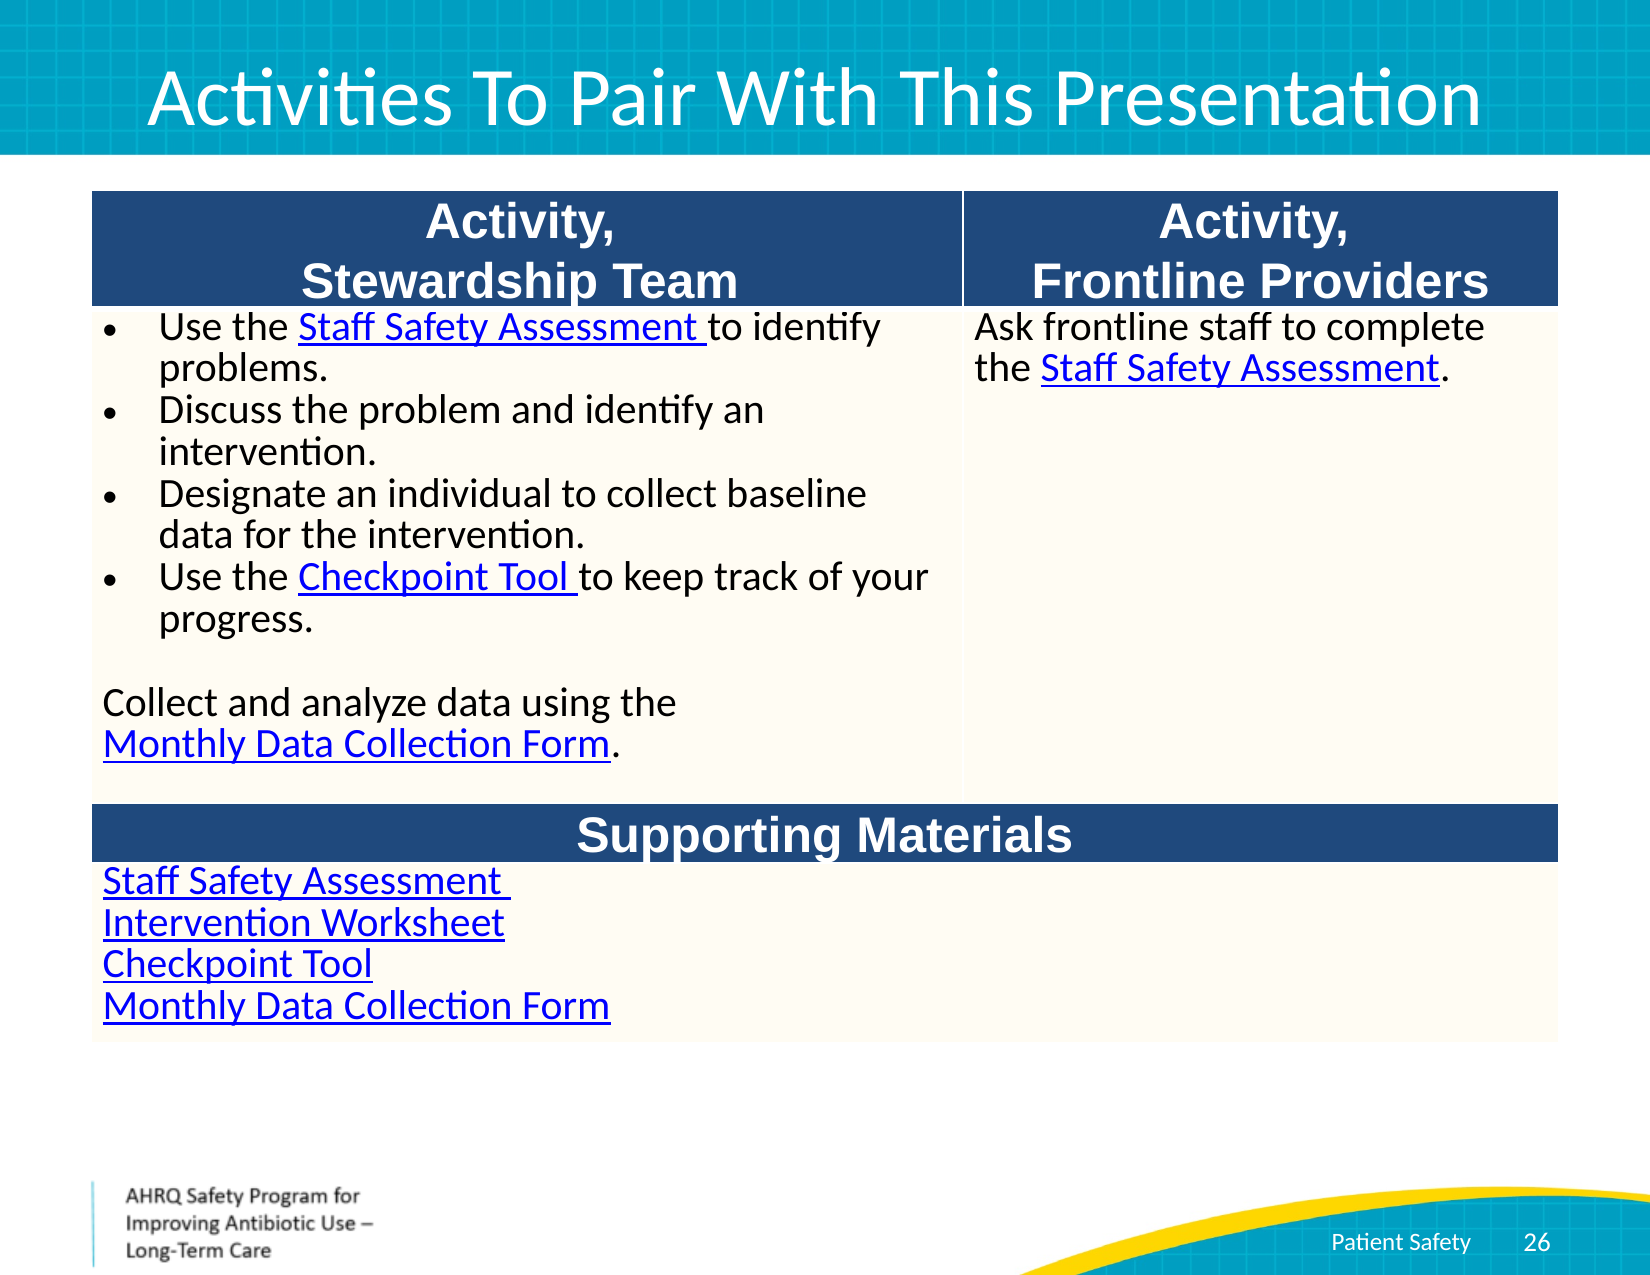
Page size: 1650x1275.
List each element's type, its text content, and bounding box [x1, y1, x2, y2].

title Activities To Pair With This Presentation [0, 0, 1650, 150]
picture [0, 150, 1650, 1275]
table_header Activity, Frontline Providers [964, 191, 1558, 306]
table_cell Ask frontline staff to complete the Staff Safety Assessment. [964, 312, 1558, 802]
table_cell Supporting Materials [92, 804, 1558, 862]
table_cell Use the Staff Safety Assessment to identify problems. Discuss the problem and identify an intervention. Designate an individual to collect baseline data for the intervention. Use the Checkpoint Tool to keep track of your progress. Collect and analyze data using the Monthly Data Collection Form. [92, 312, 962, 802]
table_cell Staff Safety Assessment Intervention Worksheet Checkpoint Tool Monthly Data Collection Form [92, 864, 1558, 1042]
table_header Activity, Stewardship Team [92, 191, 962, 306]
slide_number 26 [1487, 1207, 1568, 1275]
